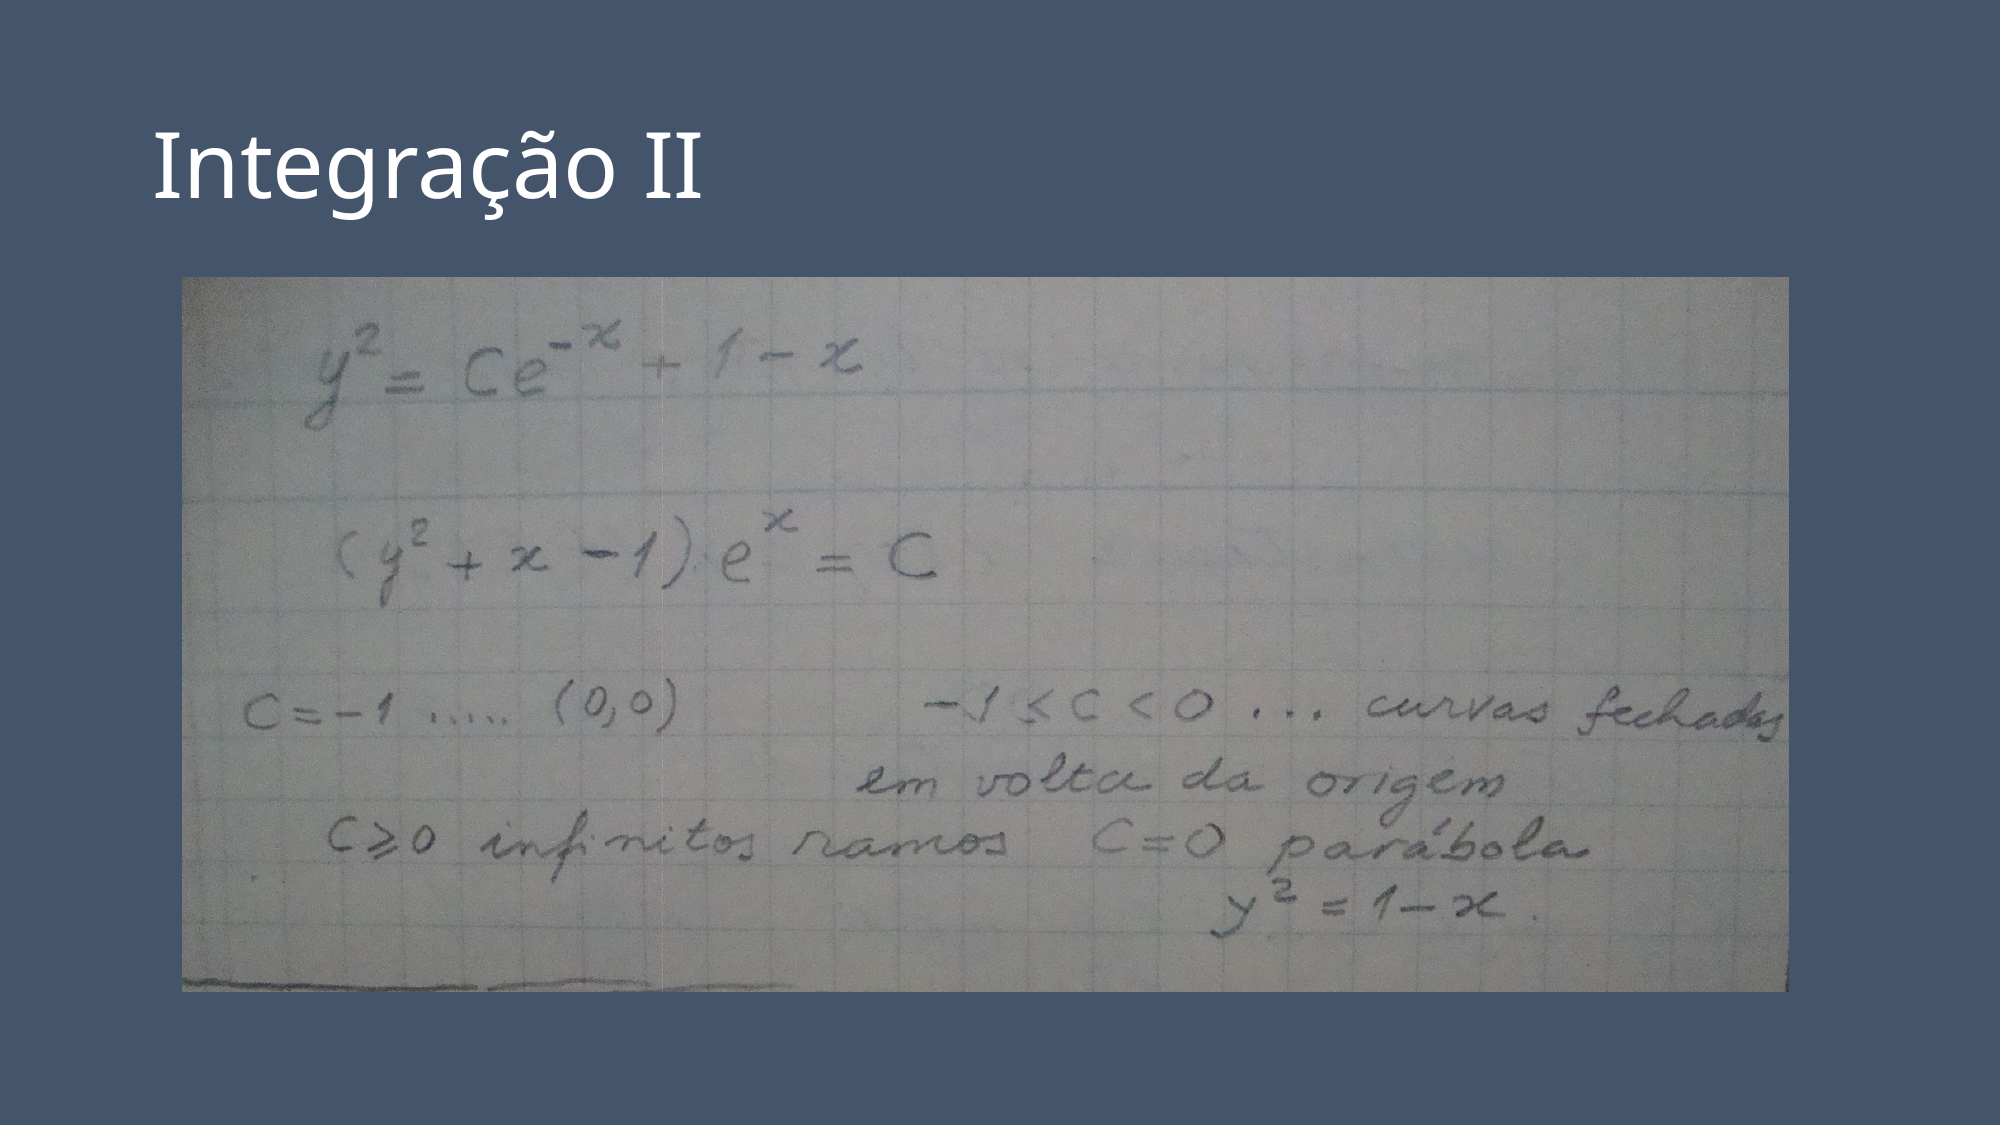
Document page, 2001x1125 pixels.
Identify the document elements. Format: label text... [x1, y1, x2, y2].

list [182, 277, 1789, 992]
title Integração II [137, 59, 1863, 278]
